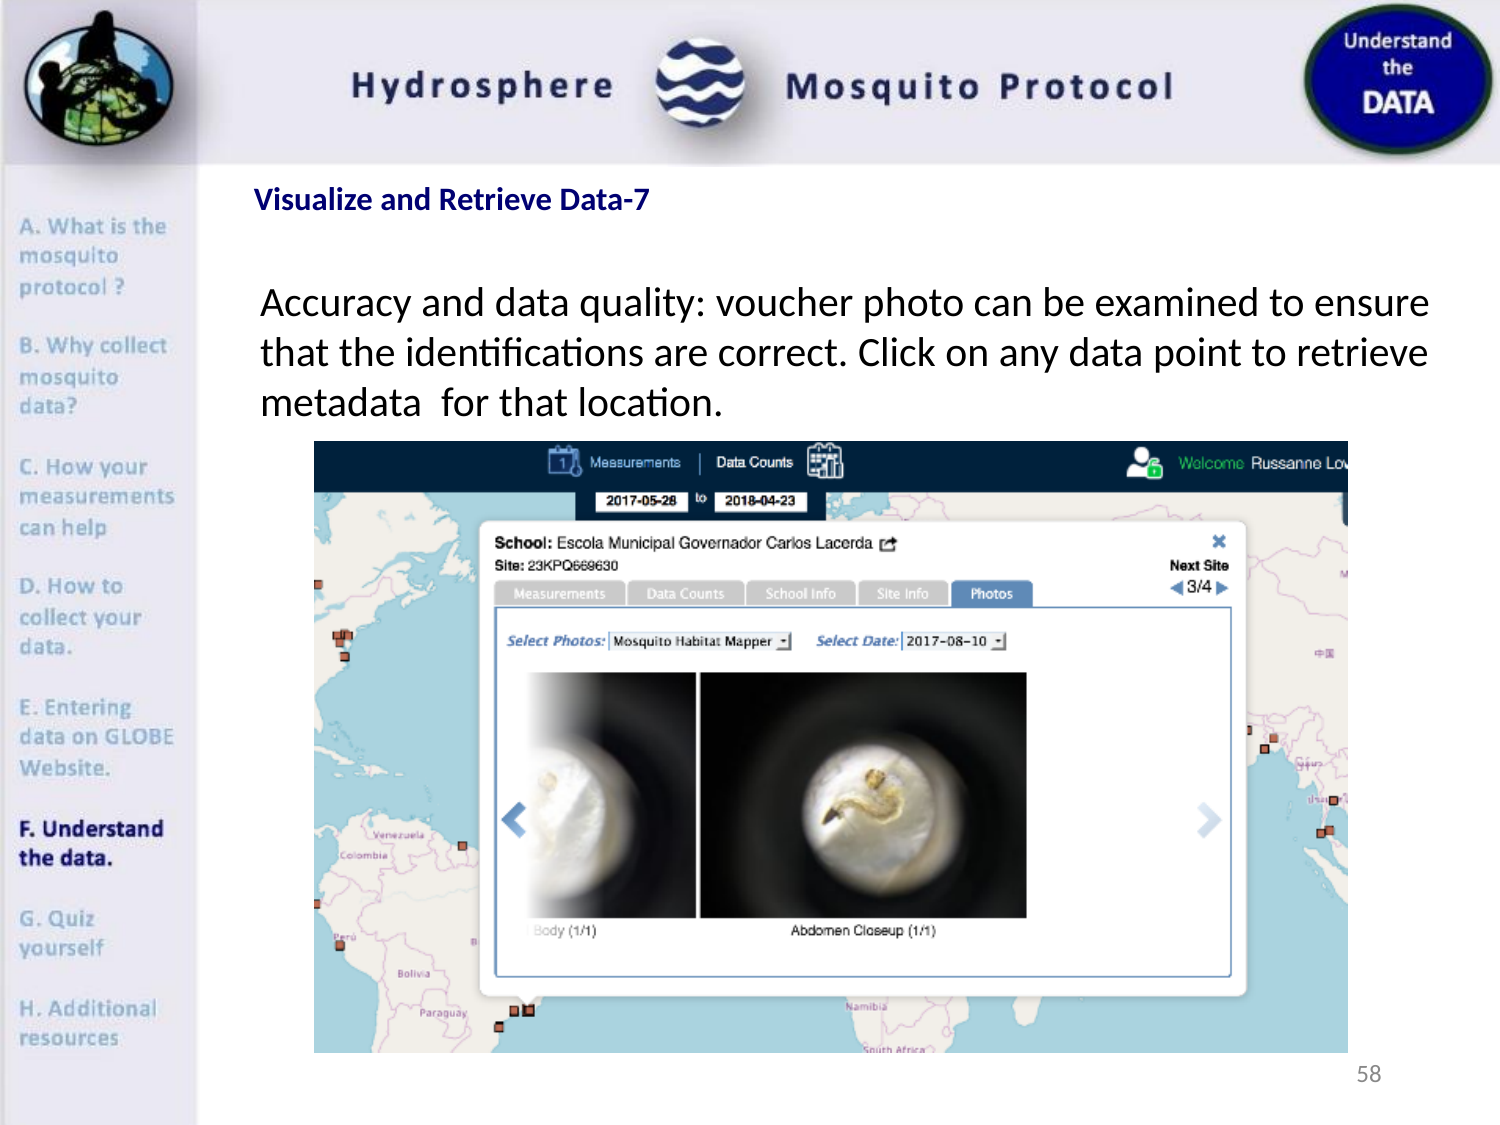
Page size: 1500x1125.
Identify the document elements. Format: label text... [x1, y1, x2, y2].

title Visualize and Retrieve Data-7 [238, 175, 1500, 226]
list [314, 440, 1348, 1053]
text_box Accuracy and data quality: voucher photo can be examined to ensure that the identifications are correct. Click on any data point to retrieve metadata for that location. [245, 267, 1451, 483]
slide_number 57 [1059, 1042, 1397, 1103]
picture [0, 0, 1500, 1125]
